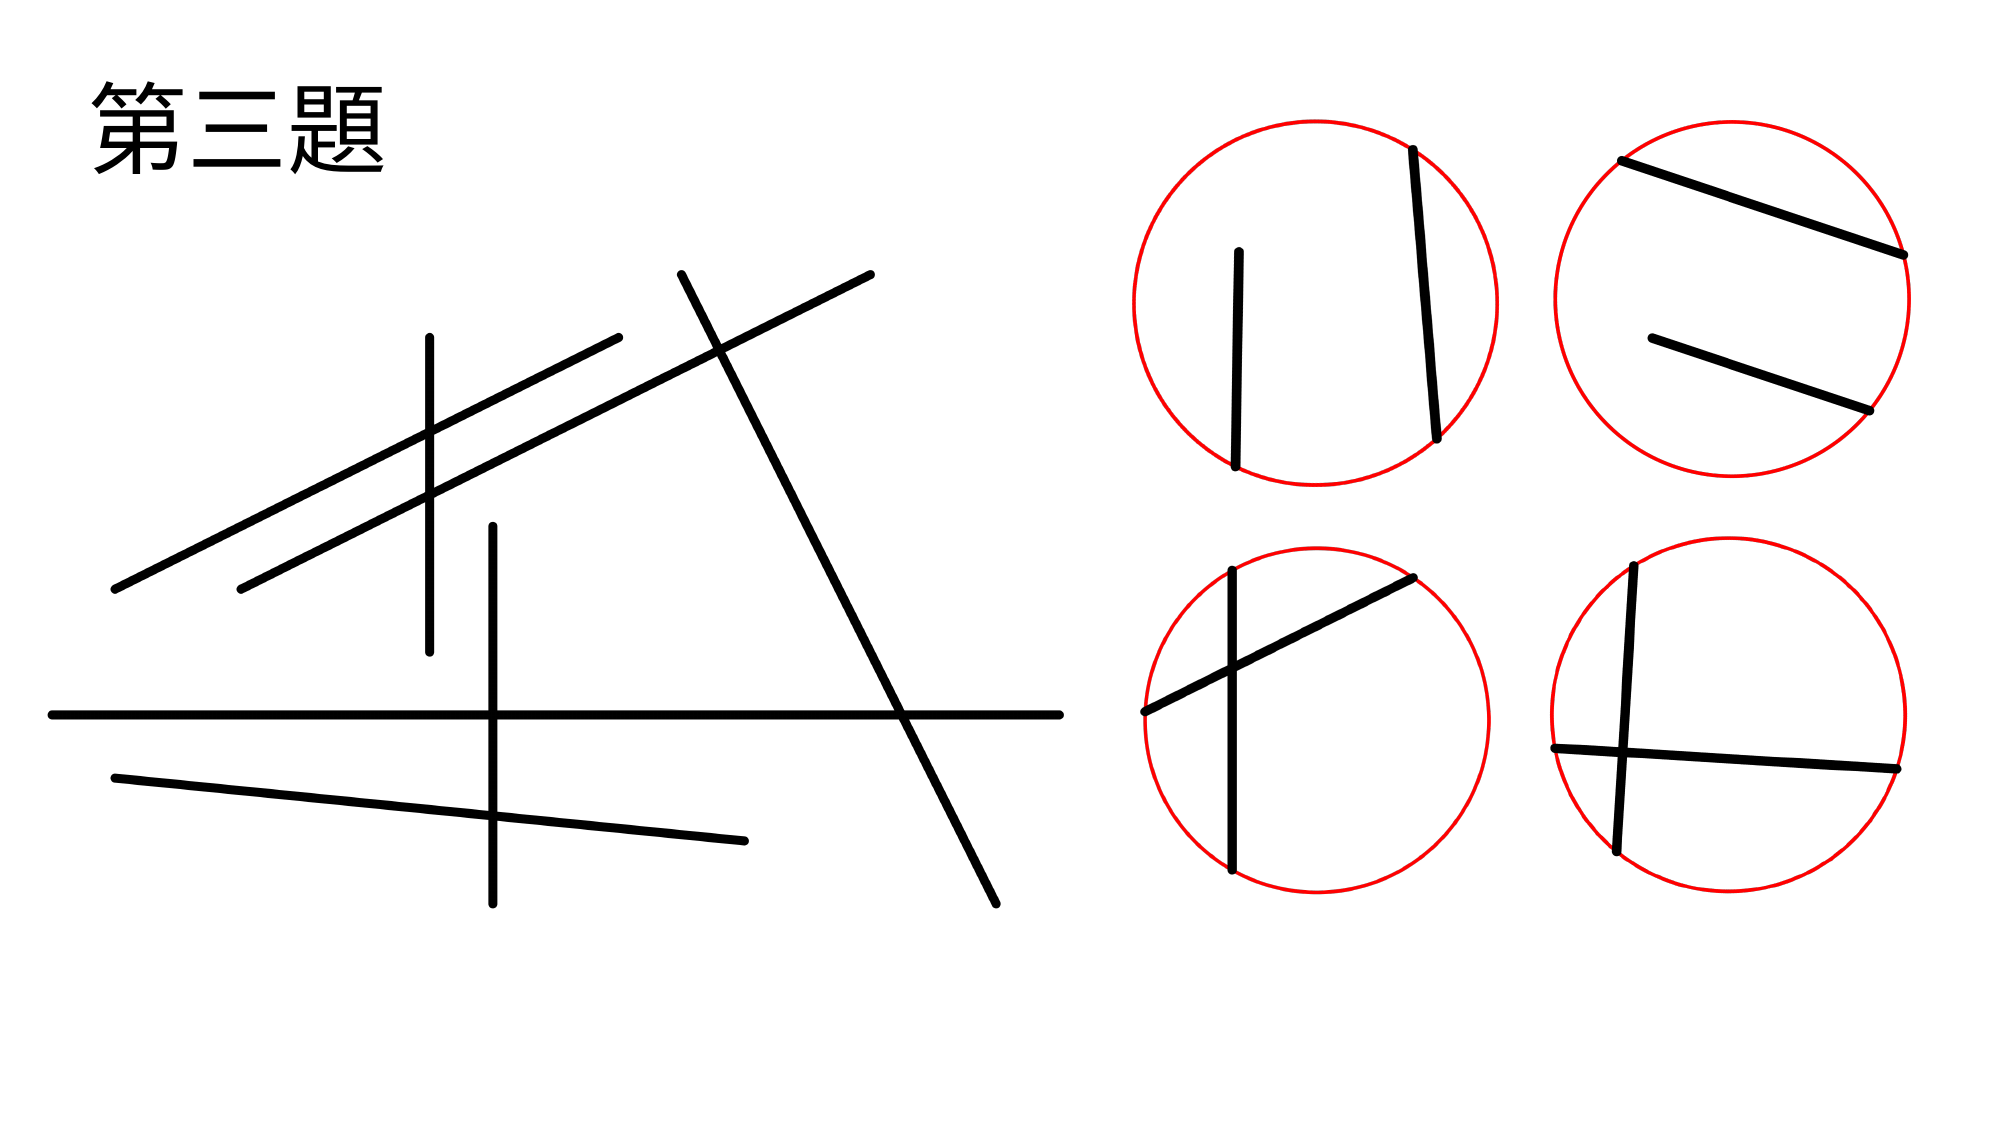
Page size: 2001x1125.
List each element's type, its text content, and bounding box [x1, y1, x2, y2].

picture [26, 31, 2000, 991]
text_box 第三題 [72, 58, 508, 194]
